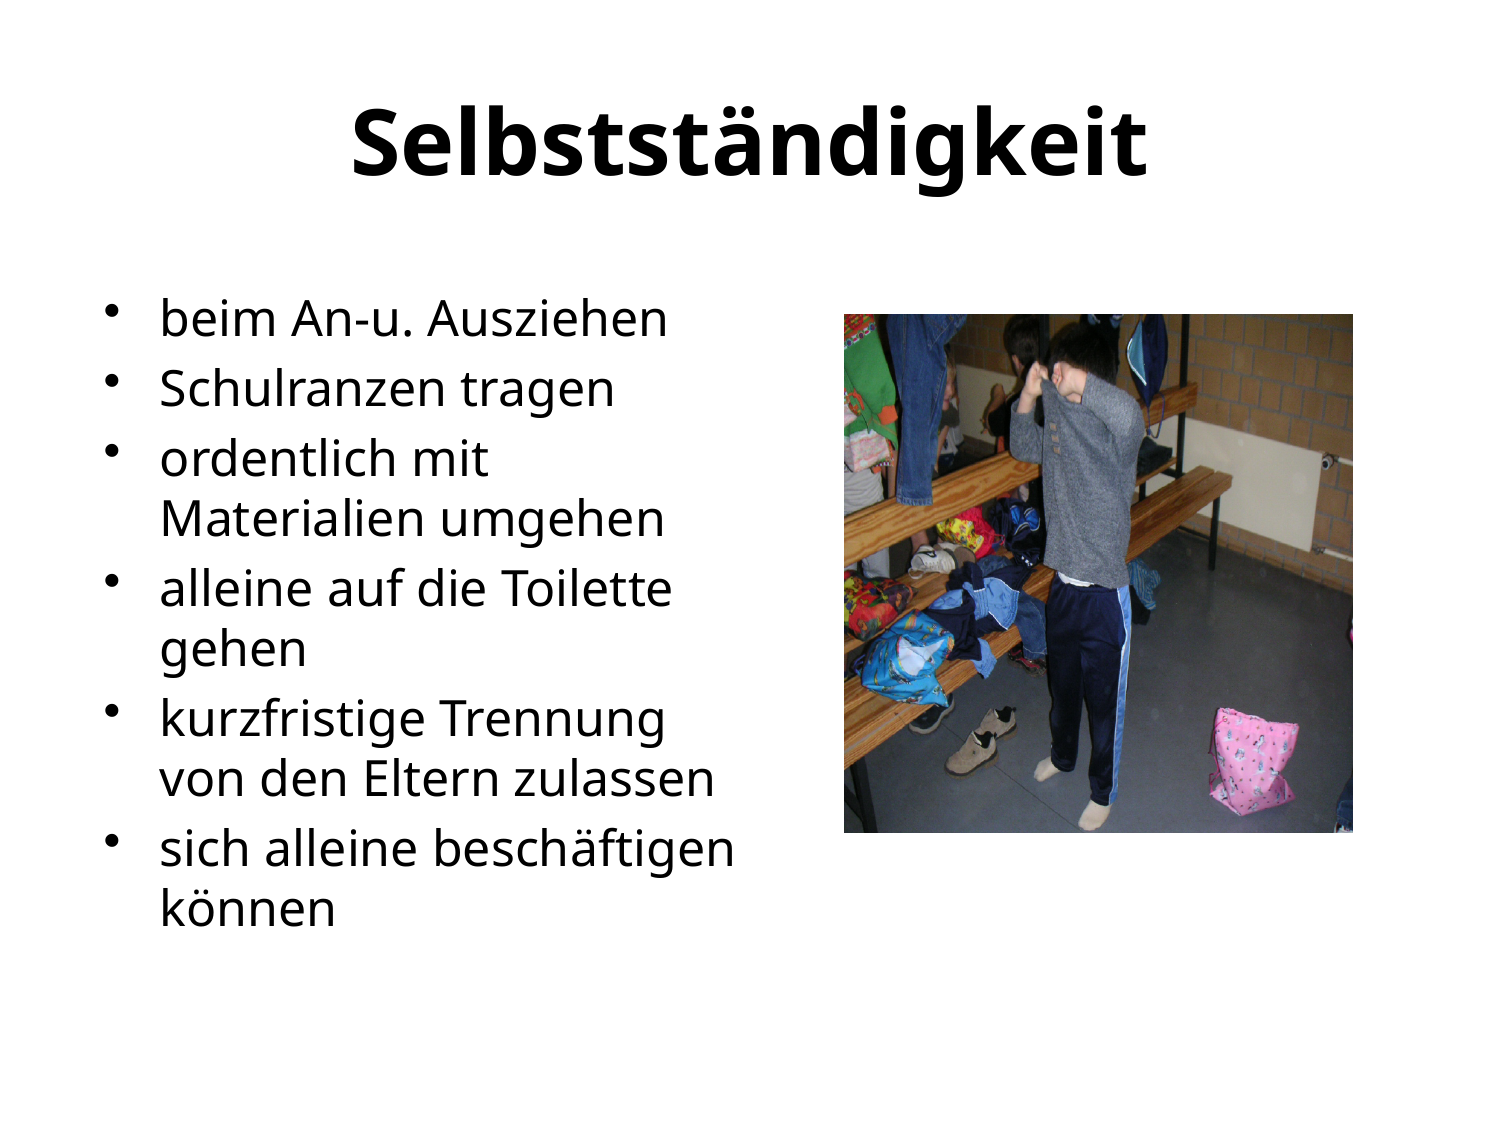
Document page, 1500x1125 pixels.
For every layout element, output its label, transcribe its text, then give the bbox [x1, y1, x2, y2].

title Selbstständigkeit [75, 45, 1425, 233]
list beim An-u. Ausziehen Schulranzen tragen ordentlich mit Materialien umgehen alleine auf die Toilette gehen kurzfristige Trennung von den Eltern zulassen sich alleine beschäftigen können [88, 278, 764, 1040]
picture [844, 314, 1353, 833]
